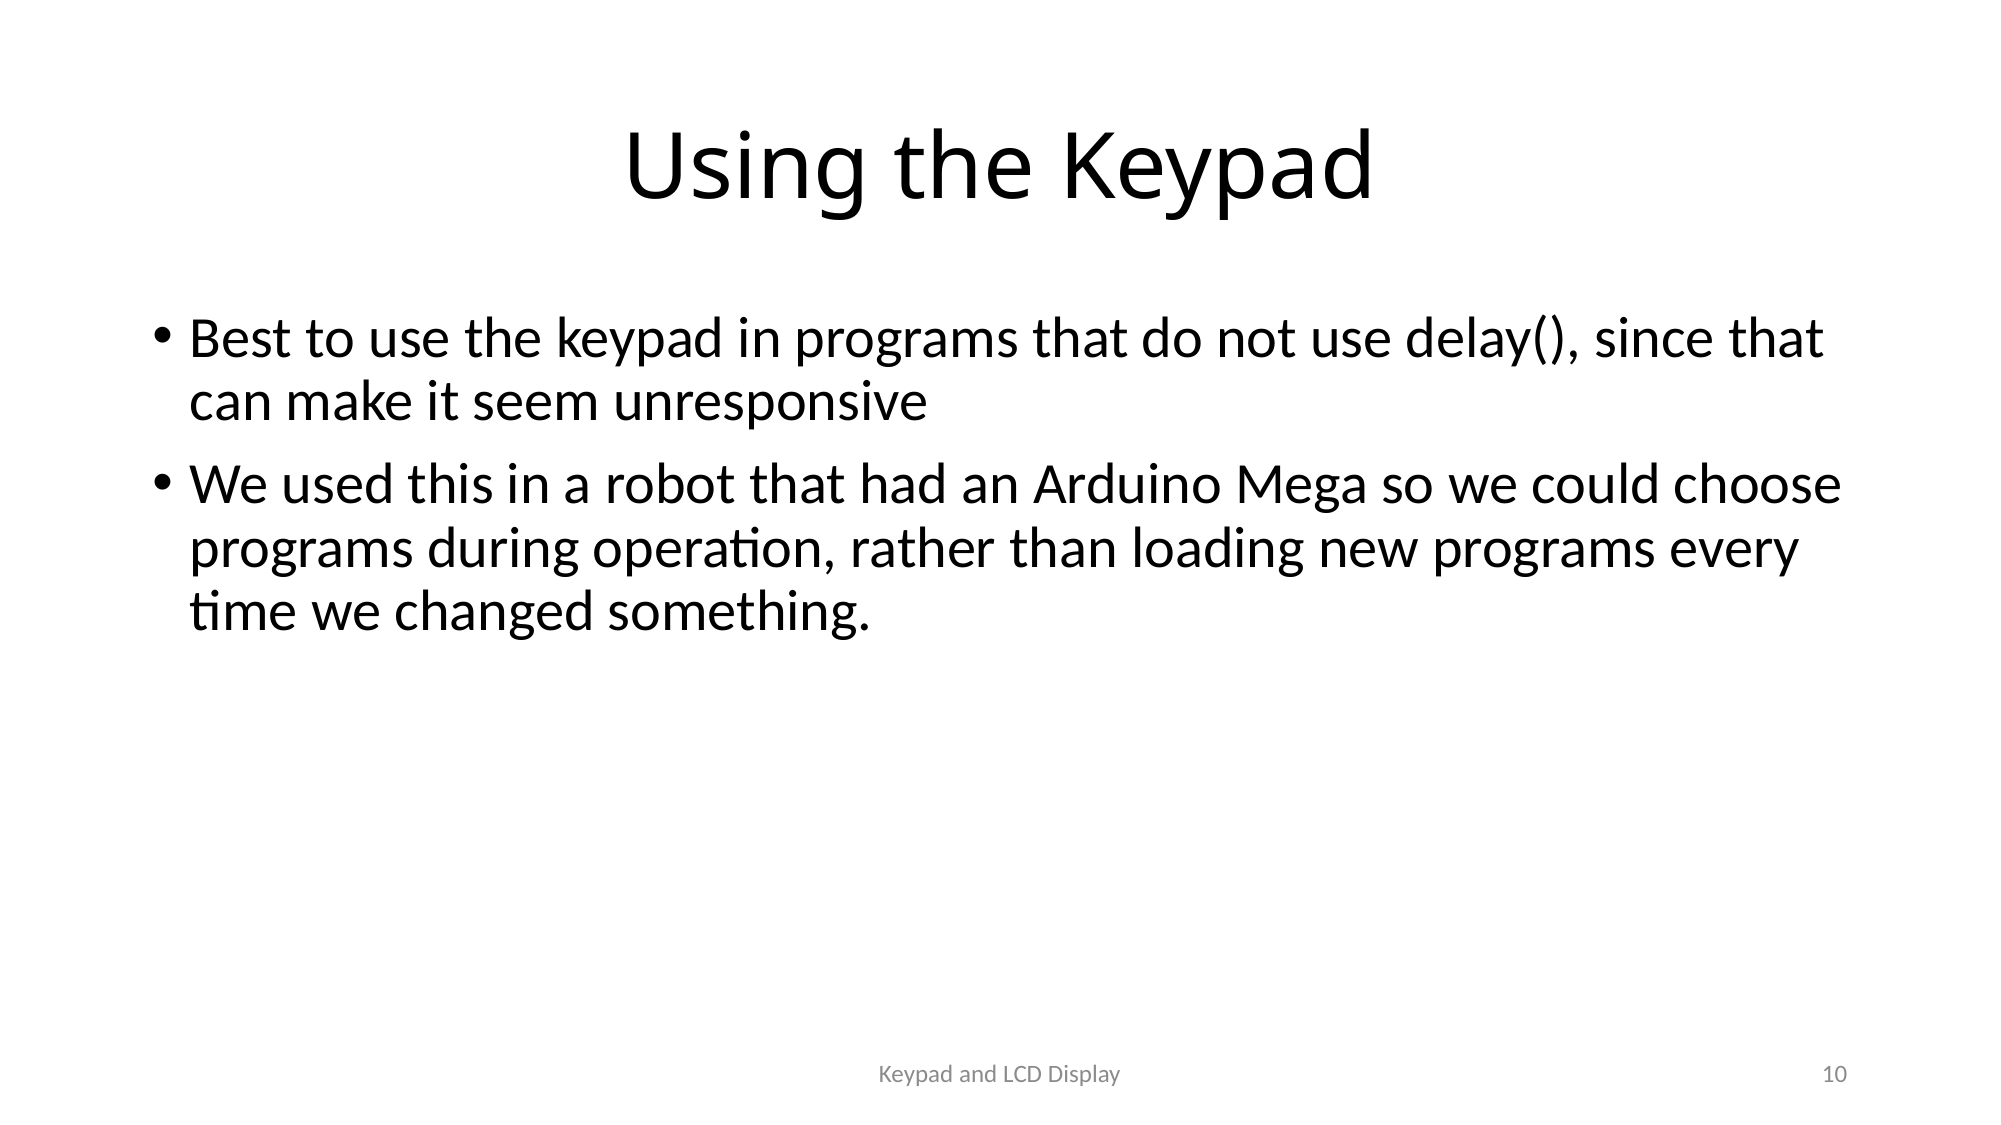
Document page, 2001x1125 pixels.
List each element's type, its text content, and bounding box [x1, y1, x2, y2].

slide_number 10 [1412, 1042, 1863, 1103]
list Best to use the keypad in programs that do not use delay(), since that can make it seem unresponsive We used this in a robot that had an Arduino Mega so we could choose programs during operation, rather than loading new programs every time we changed something. [137, 299, 1863, 1014]
title Using the Keypad [137, 59, 1863, 278]
footer Keypad and LCD Display [662, 1042, 1338, 1103]
